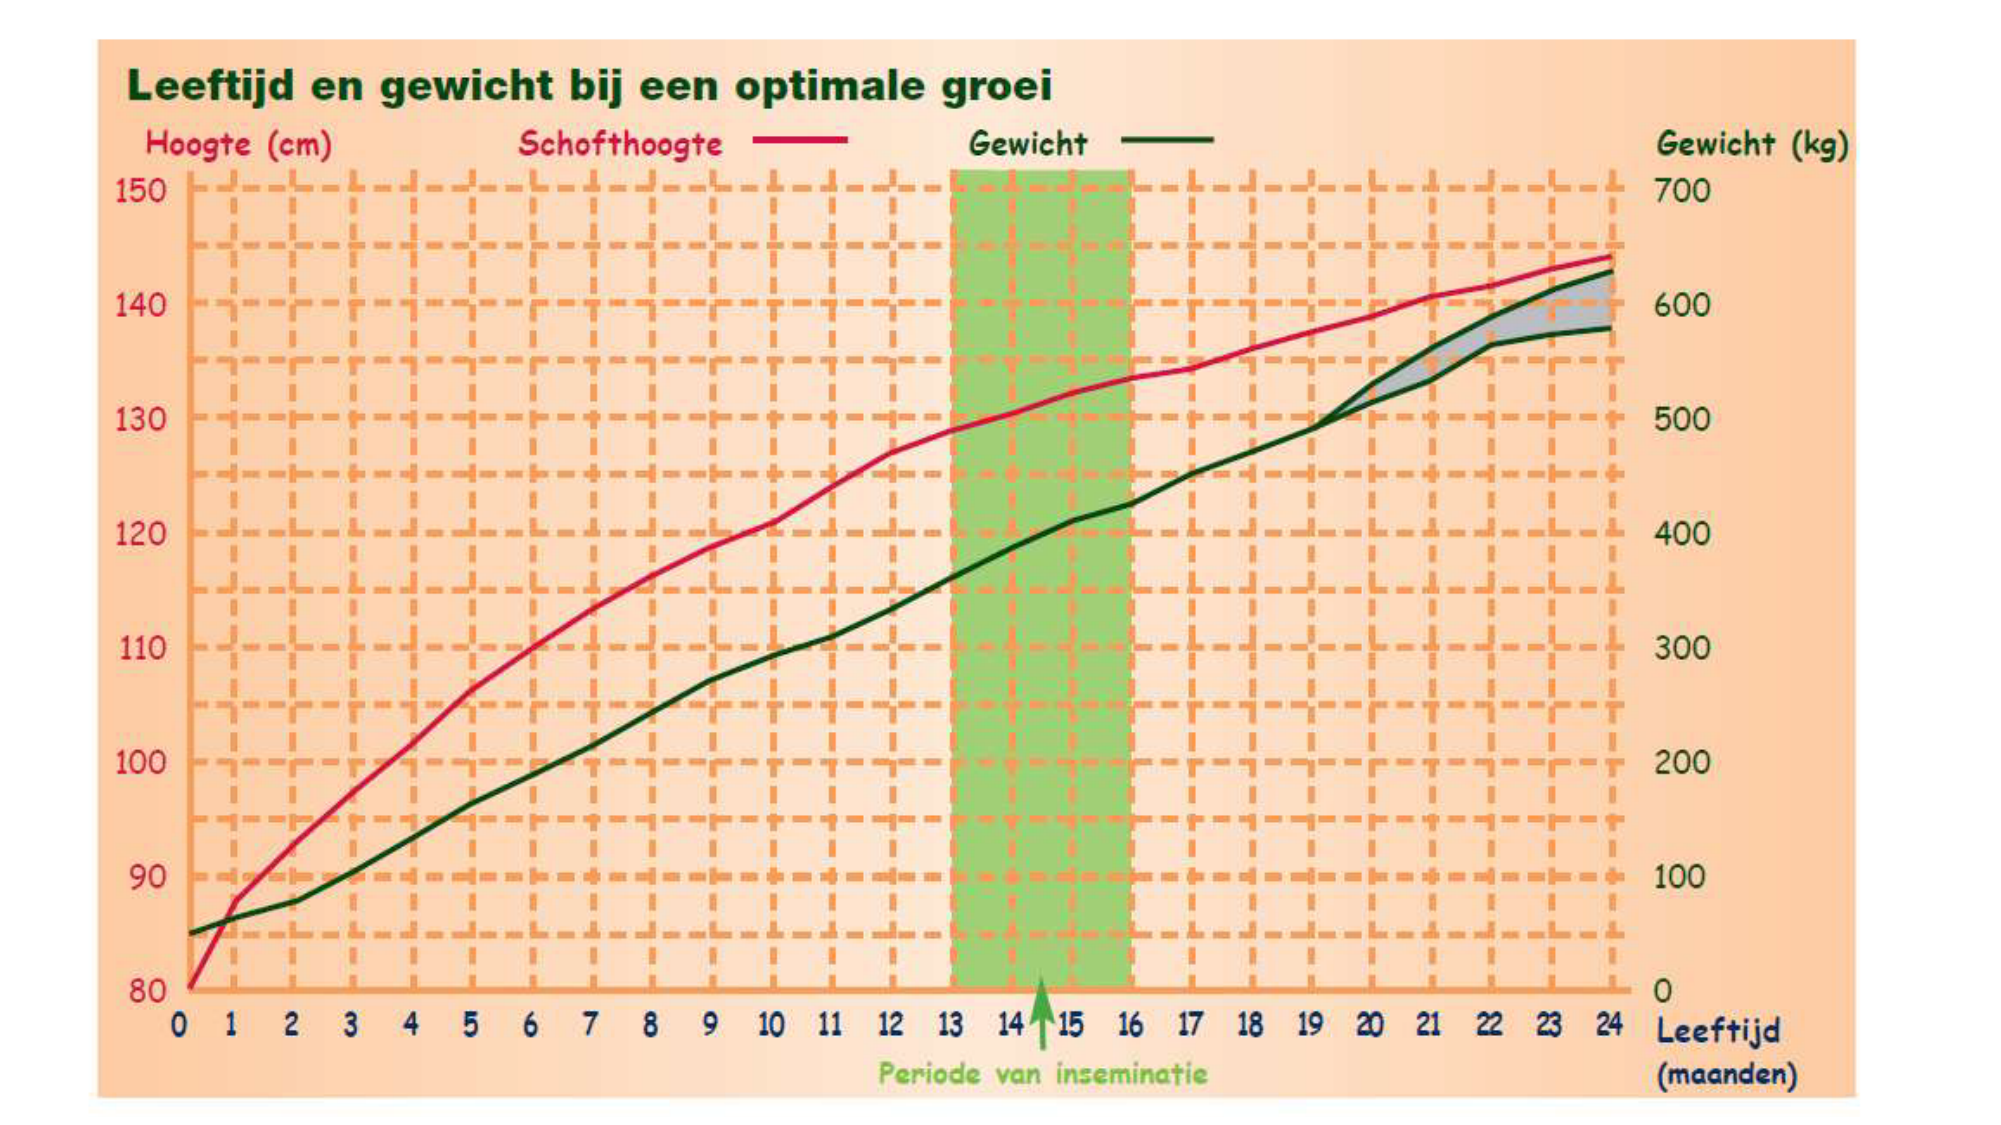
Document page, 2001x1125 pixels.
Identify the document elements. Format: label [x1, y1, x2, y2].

picture [82, 12, 1872, 1117]
